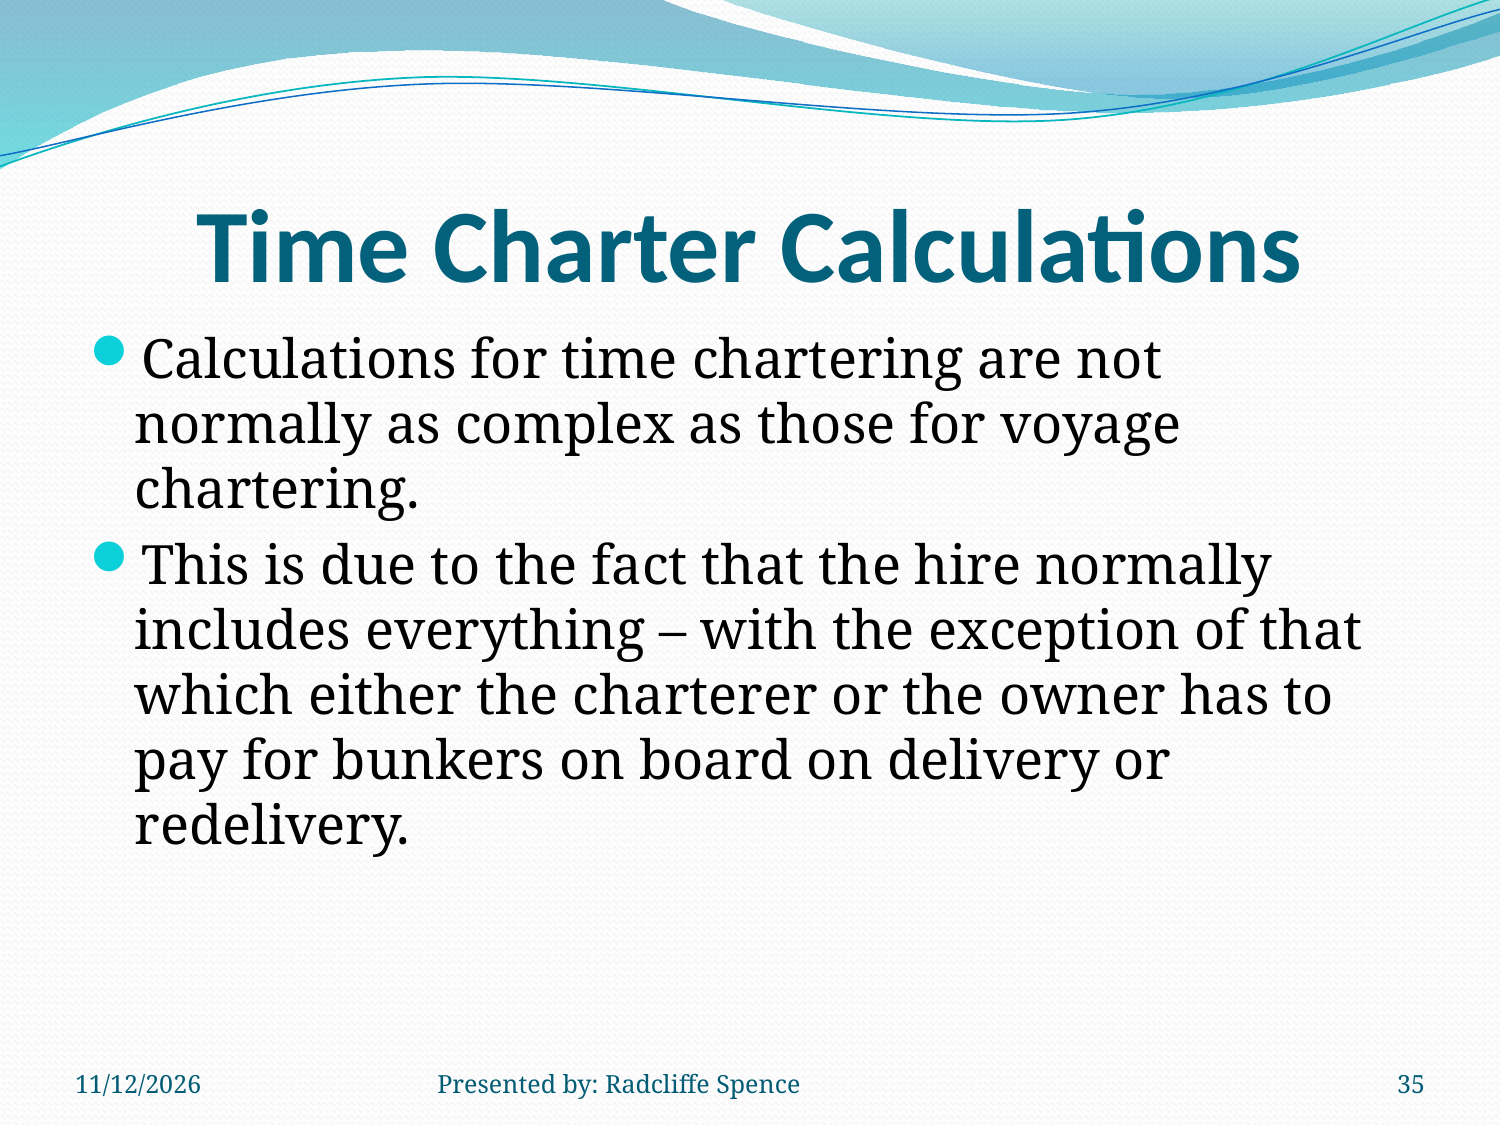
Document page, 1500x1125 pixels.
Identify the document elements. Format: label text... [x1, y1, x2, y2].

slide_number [75, 1042, 425, 1103]
title Time Charter Calculations [75, 115, 1425, 303]
footer Presented by: Radcliffe Spence [437, 1042, 988, 1103]
slide_number 35 [1299, 1042, 1425, 1103]
list Calculations for time chartering are not normally as complex as those for voyage chartering. This is due to the fact that the hire normally includes everything – with the exception of that which either the charterer or the owner has to pay for bunkers on board on delivery or redelivery. [75, 317, 1425, 1038]
